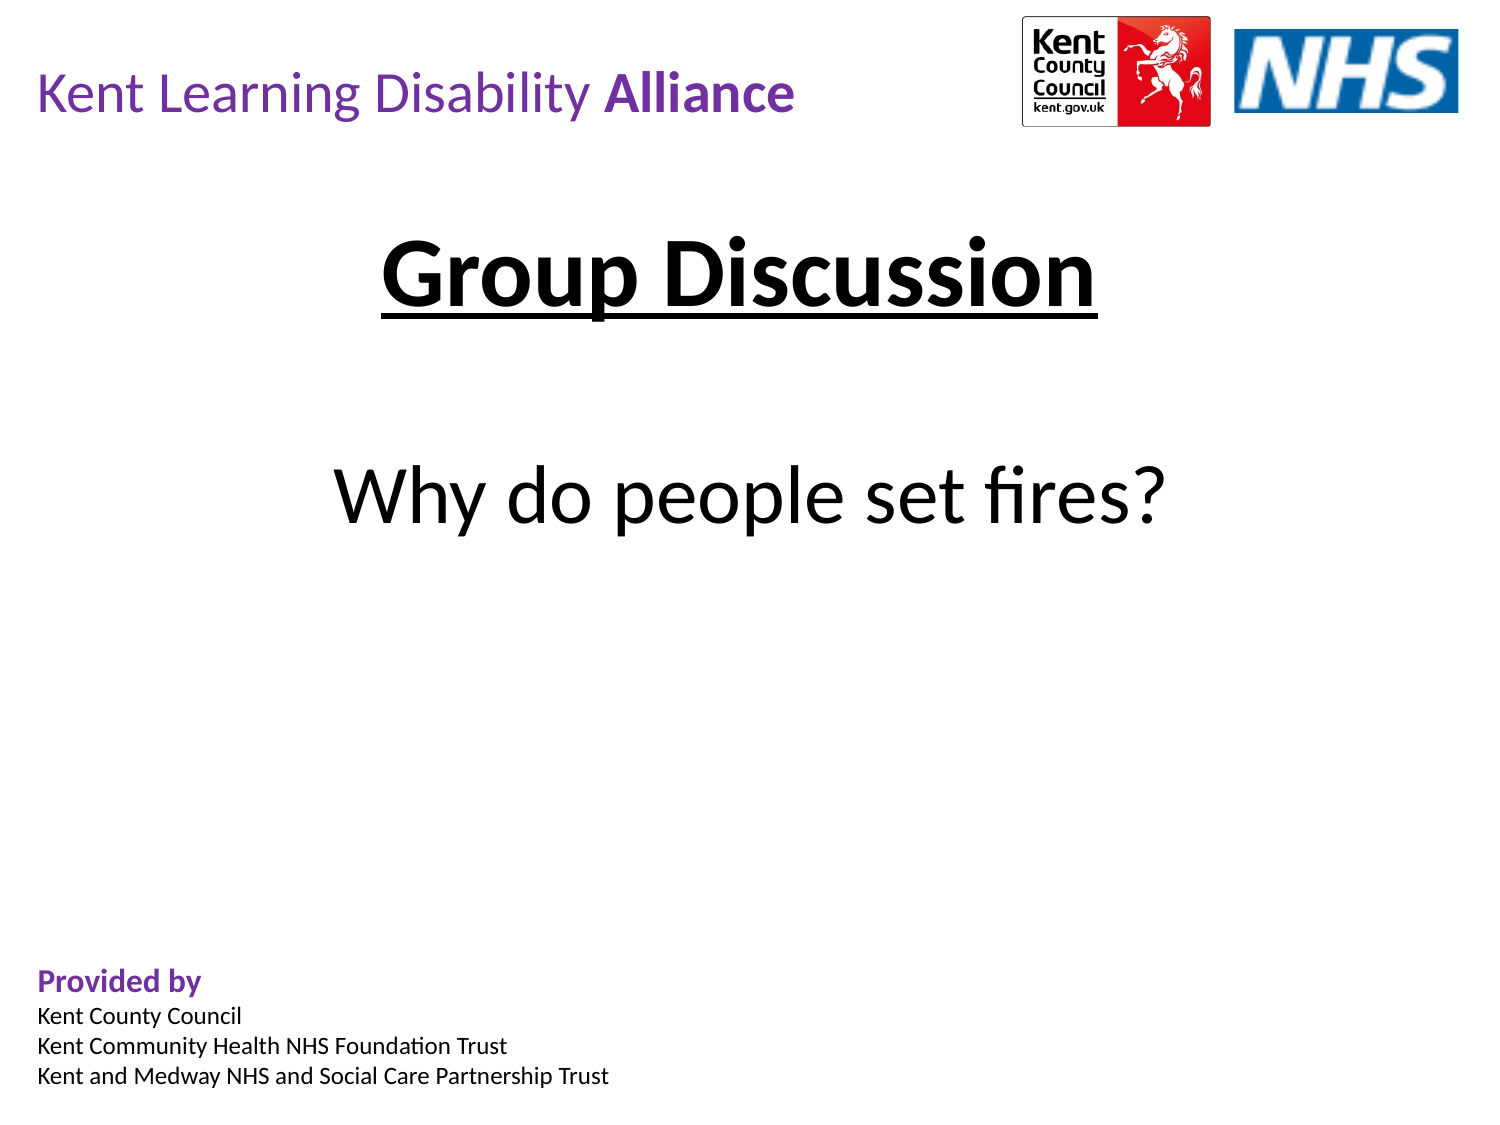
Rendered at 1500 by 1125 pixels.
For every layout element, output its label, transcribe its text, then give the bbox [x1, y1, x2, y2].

title Group Discussion [64, 172, 1415, 361]
list Why do people set fires? [76, 432, 1427, 568]
picture [1021, 15, 1211, 127]
